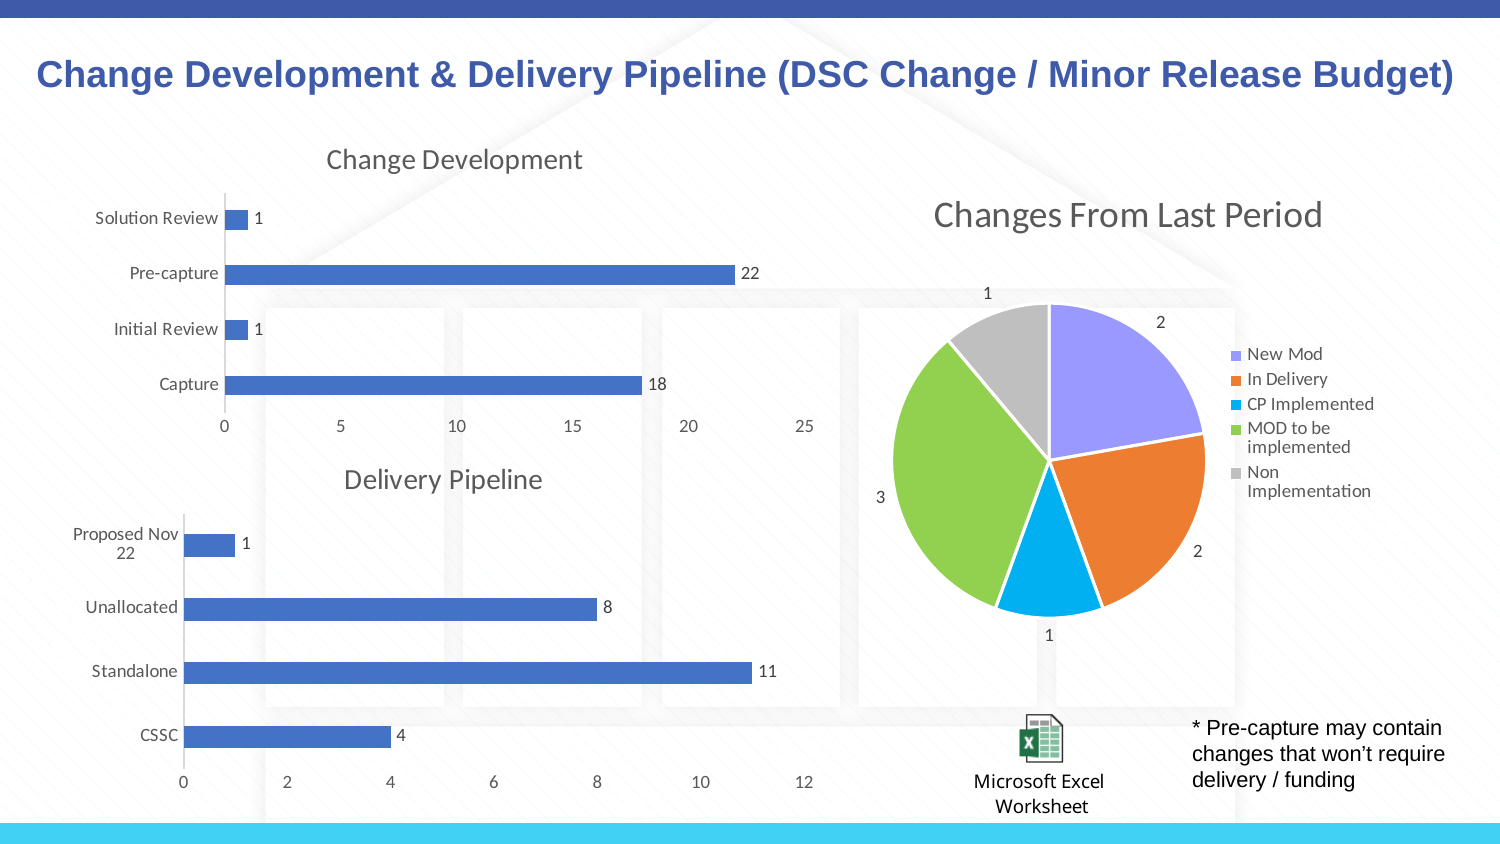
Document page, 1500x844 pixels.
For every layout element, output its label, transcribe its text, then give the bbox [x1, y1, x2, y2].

text_box * Pre-capture may contain changes that won’t require delivery / funding [1177, 706, 1500, 800]
chart [57, 124, 830, 802]
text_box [966, 713, 1117, 844]
title Change Development & Delivery Pipeline (DSC Change / Minor Release Budget) [10, 20, 1492, 125]
chart [863, 170, 1395, 679]
picture [0, 0, 1500, 844]
